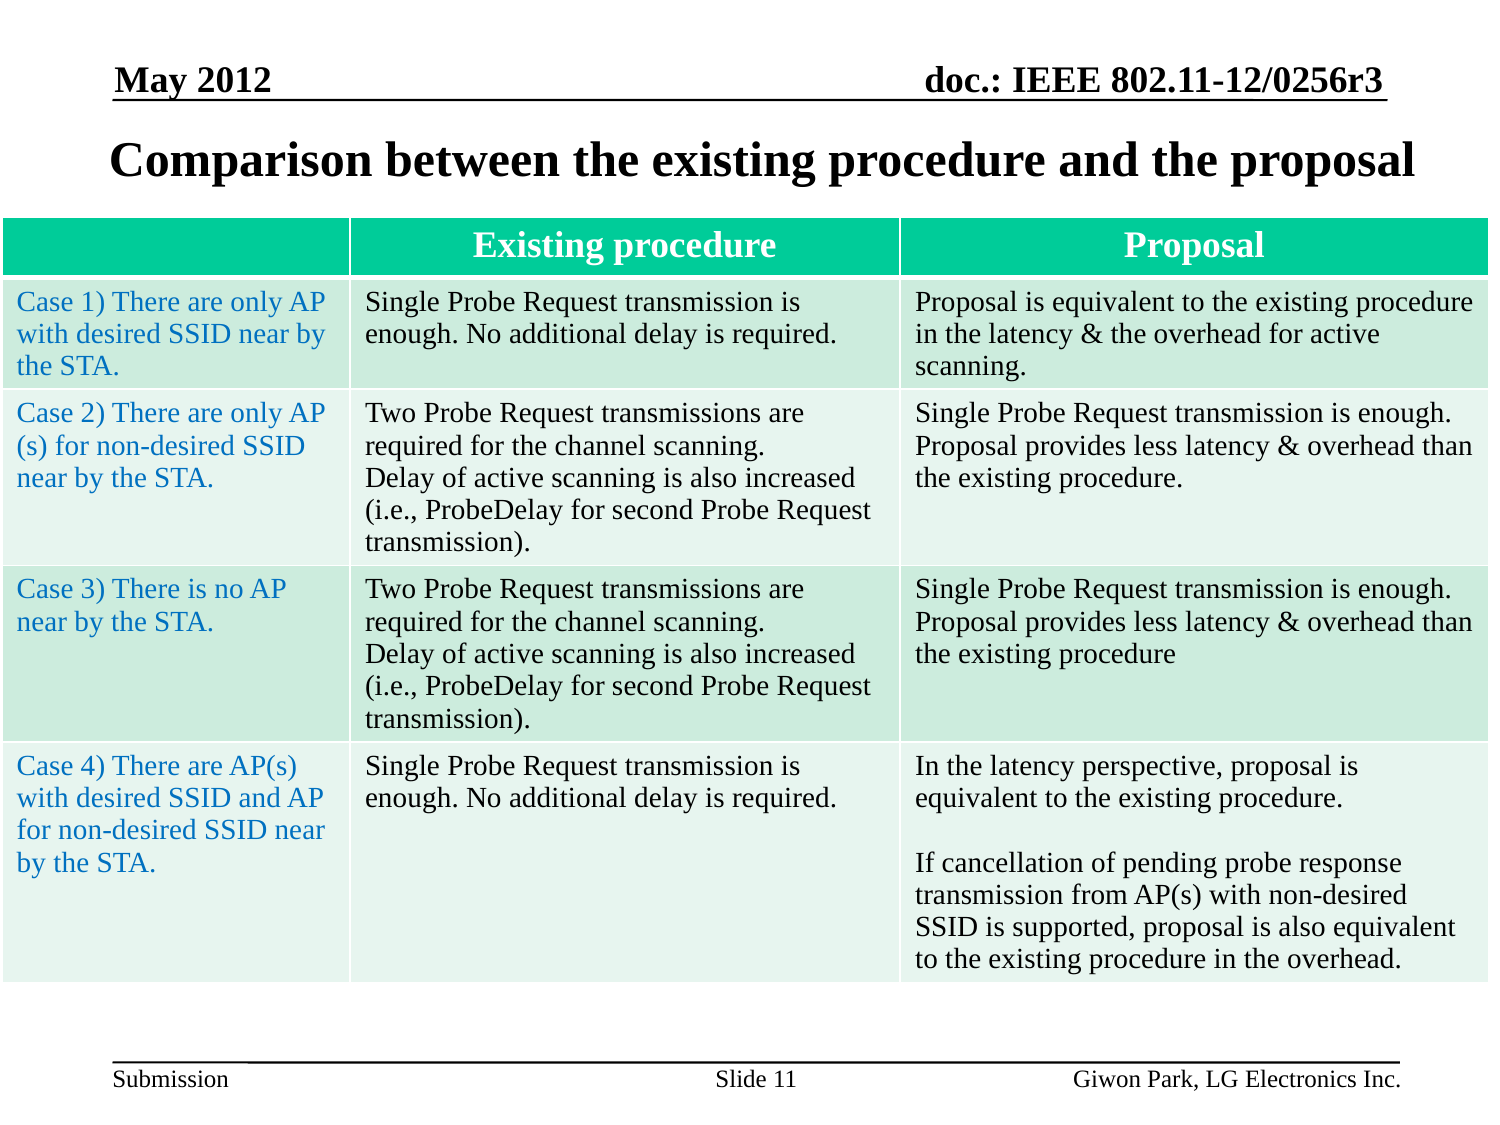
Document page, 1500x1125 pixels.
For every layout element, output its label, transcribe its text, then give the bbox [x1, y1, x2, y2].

table_cell Case 1) There are only AP with desired SSID near by the STA. [3, 280, 349, 388]
table_cell Single Probe Request transmission is enough. No additional delay is required. [351, 743, 899, 982]
table_cell Single Probe Request transmission is enough. Proposal provides less latency & overhead than the existing procedure [901, 566, 1488, 741]
table_cell In the latency perspective, proposal is equivalent to the existing procedure. If cancellation of pending probe response transmission from AP(s) with non-desired SSID is supported, proposal is also equivalent to the existing procedure in the overhead. [901, 743, 1488, 982]
table_cell Proposal is equivalent to the existing procedure in the latency & the overhead for active scanning. [901, 280, 1488, 388]
table_cell Case 3) There is no AP near by the STA. [3, 566, 349, 741]
table_cell Single Probe Request transmission is enough. No additional delay is required. [351, 280, 899, 388]
table_header Proposal [901, 218, 1488, 275]
table_cell Case 2) There are only AP (s) for non-desired SSID near by the STA. [3, 390, 349, 565]
table_cell Single Probe Request transmission is enough. Proposal provides less latency & overhead than the existing procedure. [901, 390, 1488, 565]
table_header [3, 218, 349, 275]
table_cell Two Probe Request transmissions are required for the channel scanning. Delay of active scanning is also increased (i.e., ProbeDelay for second Probe Request transmission). [351, 390, 899, 565]
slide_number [114, 54, 274, 101]
table_cell Two Probe Request transmissions are required for the channel scanning. Delay of active scanning is also increased (i.e., ProbeDelay for second Probe Request transmission). [351, 566, 899, 741]
table_header Existing procedure [351, 218, 899, 275]
slide_number Slide 11 [712, 1061, 800, 1093]
table_cell Case 4) There are AP(s) with desired SSID and AP for non-desired SSID near by the STA. [3, 743, 349, 982]
footer Giwon Park, LG Electronics Inc. [1068, 1061, 1402, 1093]
title Comparison between the existing procedure and the proposal [24, 112, 1500, 201]
